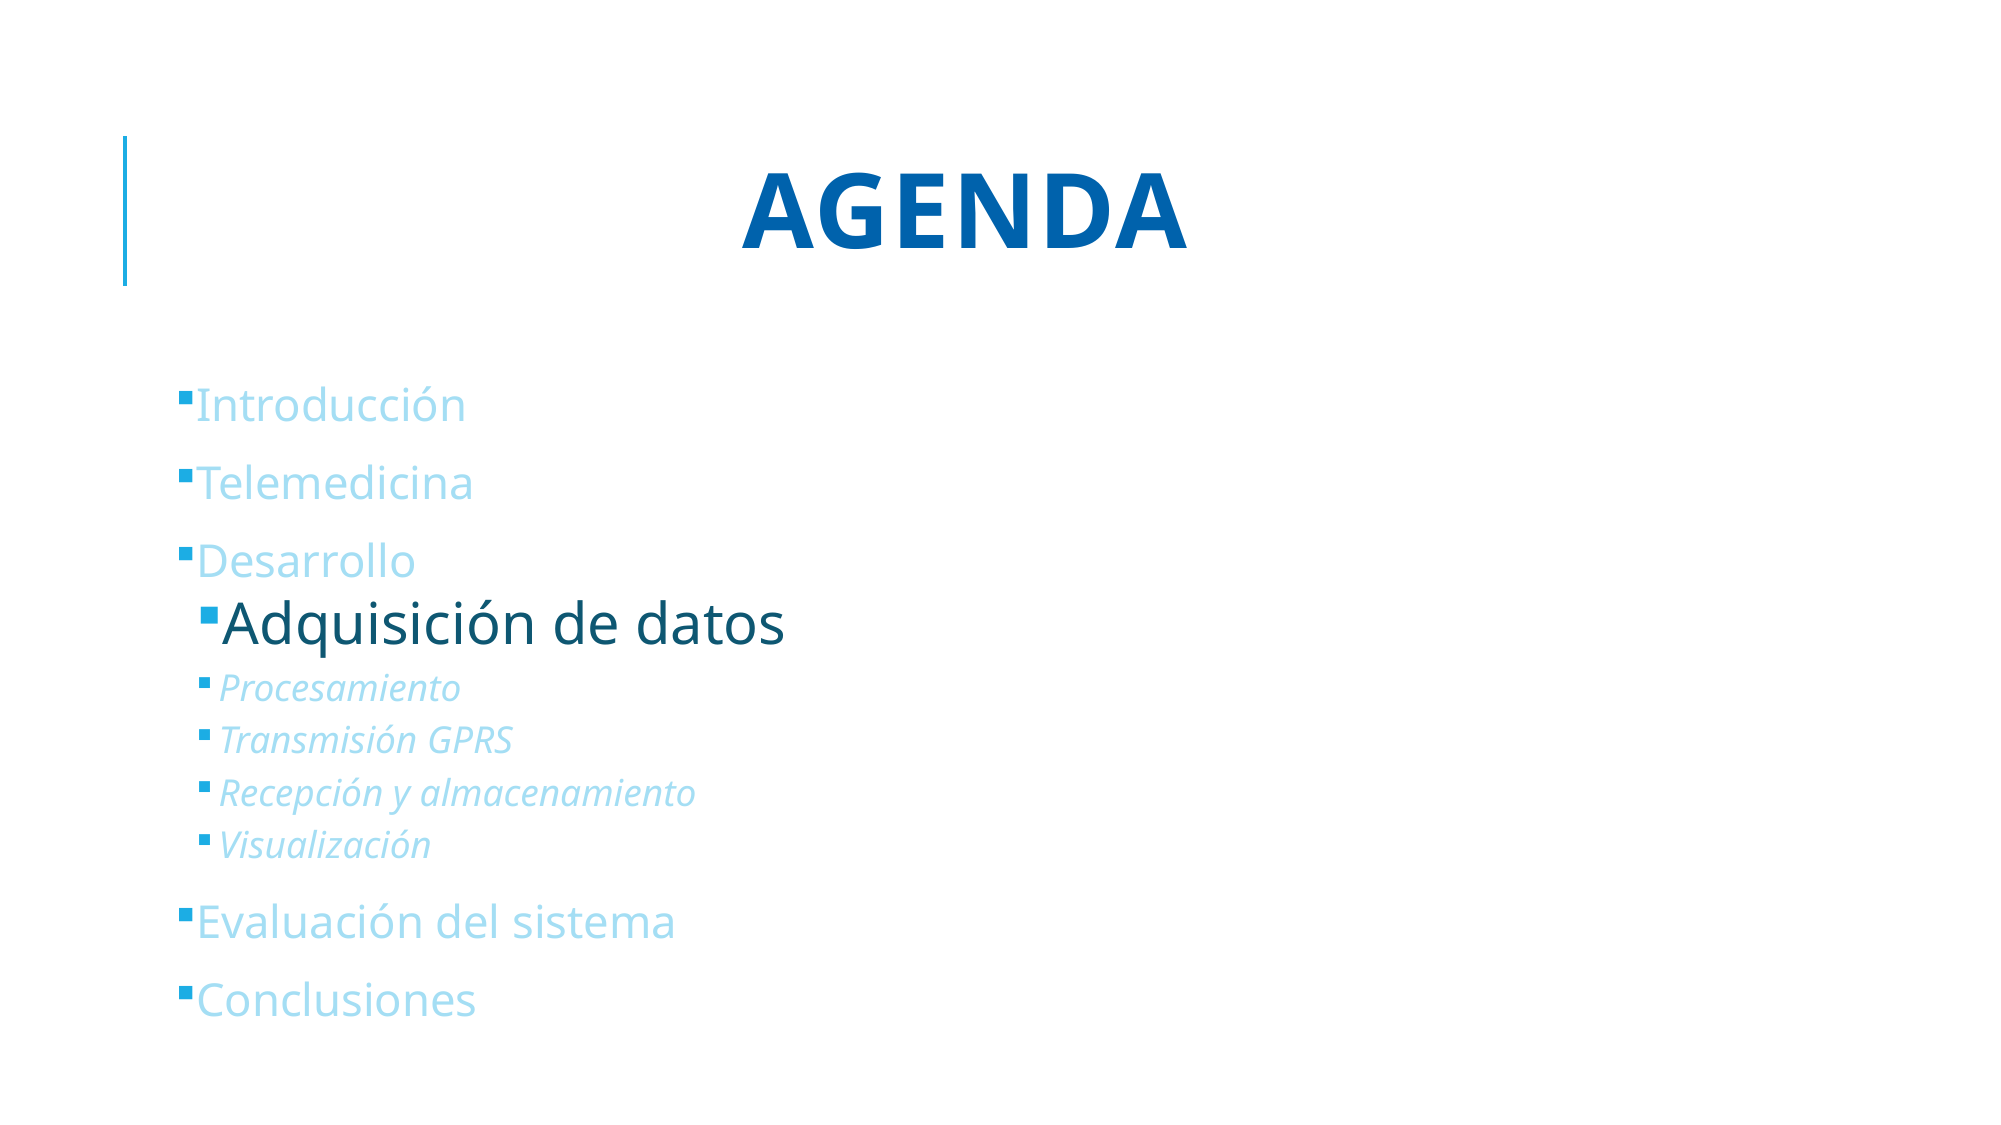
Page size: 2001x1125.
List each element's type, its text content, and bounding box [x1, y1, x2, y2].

title Agenda [168, 96, 1763, 342]
list Introducción Telemedicina Desarrollo Adquisición de datos Procesamiento Transmisión GPRS Recepción y almacenamiento Visualización Evaluación del sistema Conclusiones [168, 375, 1763, 1035]
